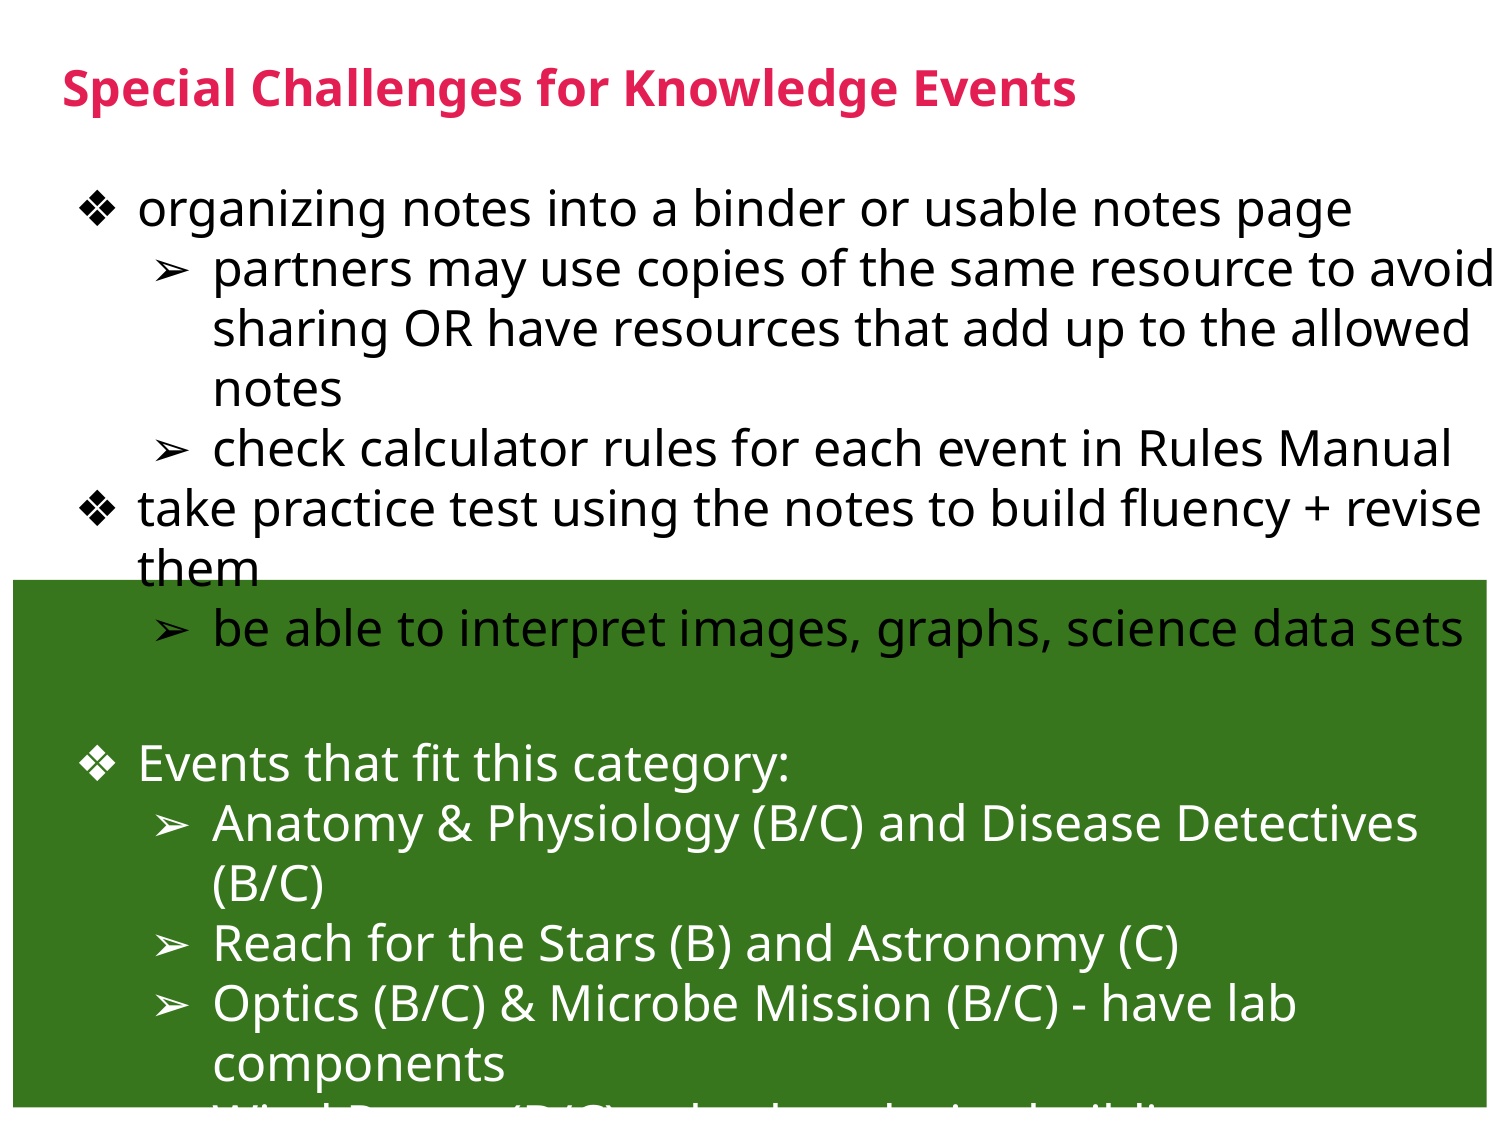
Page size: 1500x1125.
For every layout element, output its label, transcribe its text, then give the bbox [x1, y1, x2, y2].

text_box Special Challenges for Knowledge Events organizing notes into a binder or usable notes page partners may use copies of the same resource to avoid sharing OR have resources that add up to the allowed notes check calculator rules for each event in Rules Manual take practice test using the notes to build fluency + revise them be able to interpret images, graphs, science data sets Events that fit this category: Anatomy & Physiology (B/C) and Disease Detectives (B/C) Reach for the Stars (B) and Astronomy (C) Optics (B/C) & Microbe Mission (B/C) - have lab components Wind Power (B/C) - also has device building Dynamic Planet: Glaciers (B/C) & Ecology (B/C) Fossils (B/C) & Entomology (B/C) Road Scholar (B) & Geologic Mapping (C) & Meteorology (B) [47, 41, 1500, 989]
